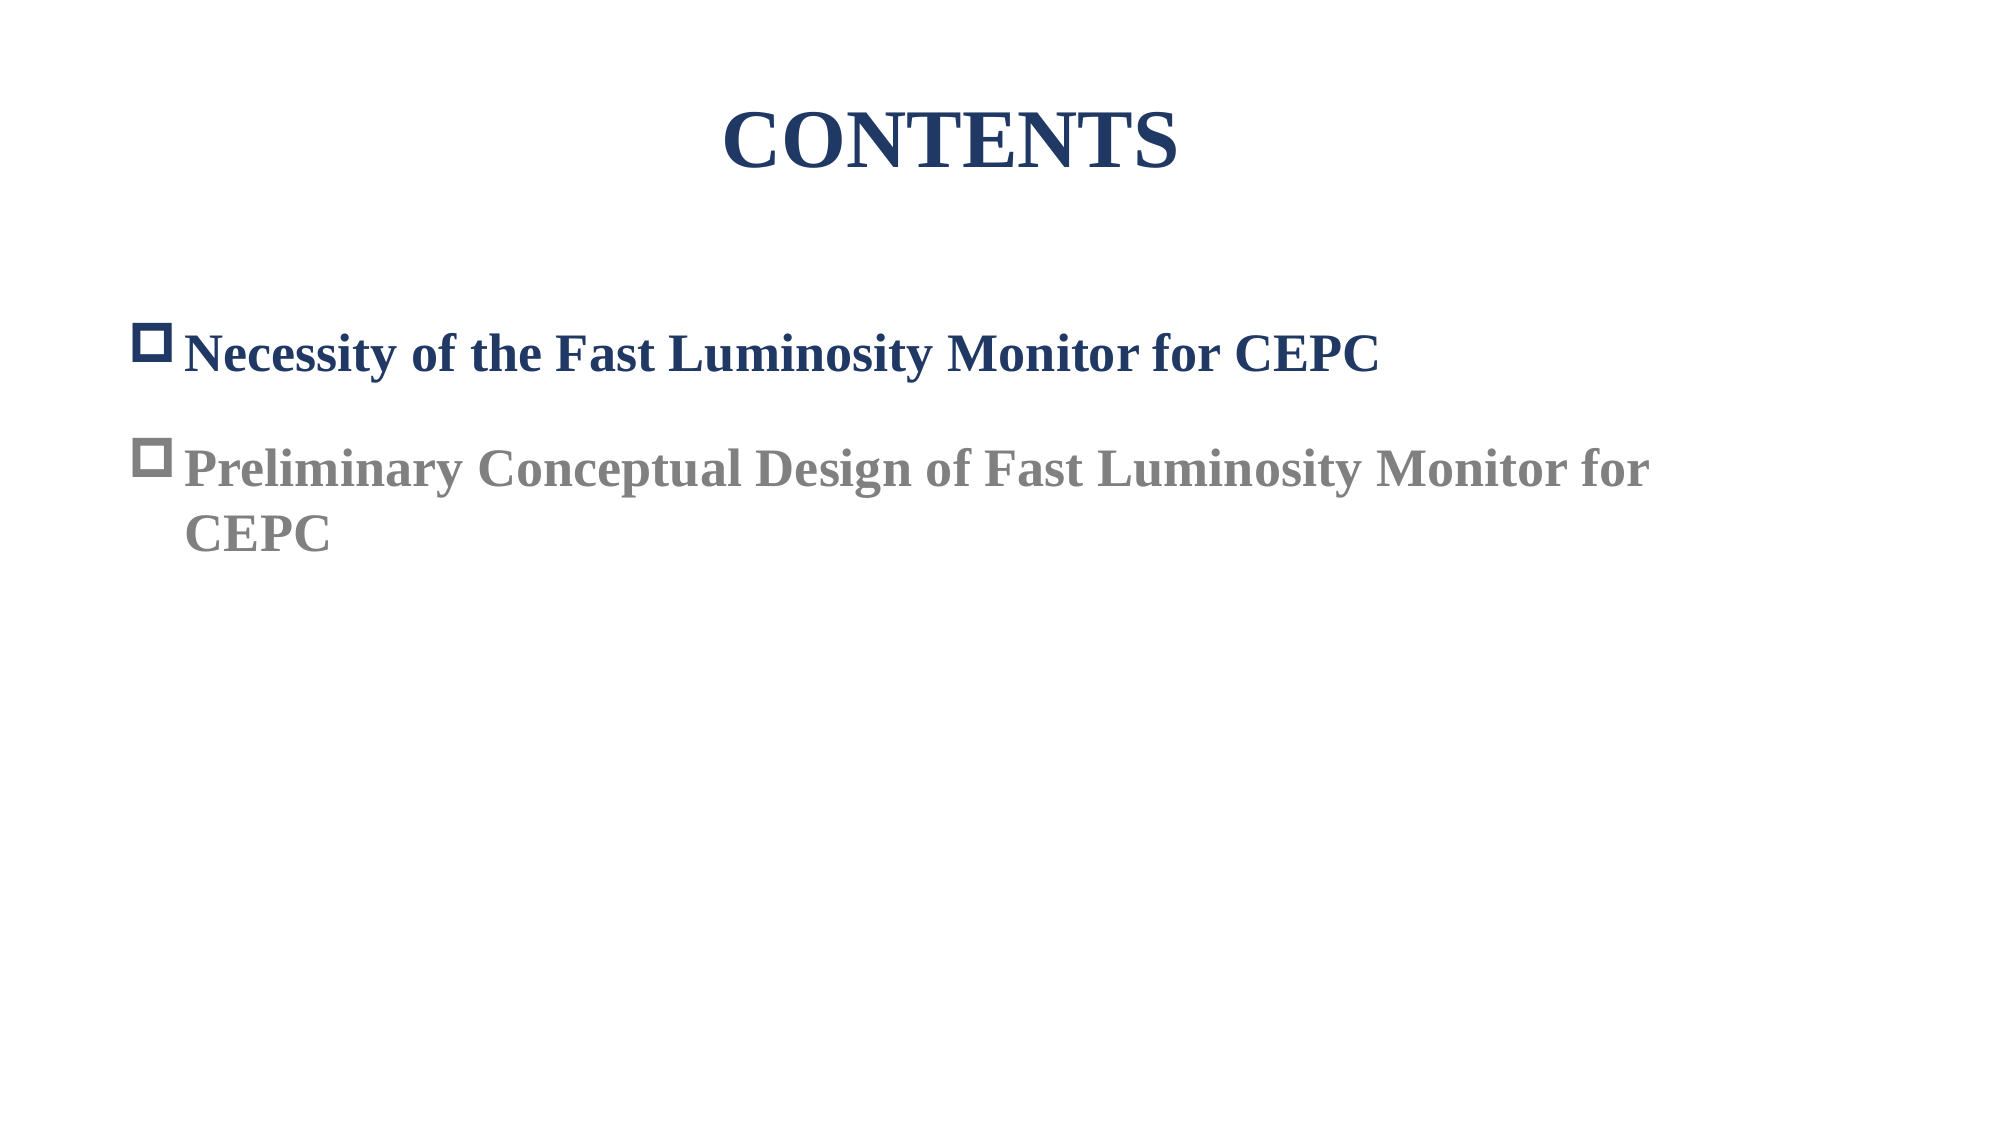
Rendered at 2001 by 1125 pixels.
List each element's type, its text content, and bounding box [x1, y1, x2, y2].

text_box Preliminary Conceptual Design of Fast Luminosity Monitor for CEPC [113, 424, 1826, 570]
text_box CONTENTS [707, 76, 1325, 192]
text_box Necessity of the Fast Luminosity Monitor for CEPC [113, 310, 1504, 390]
